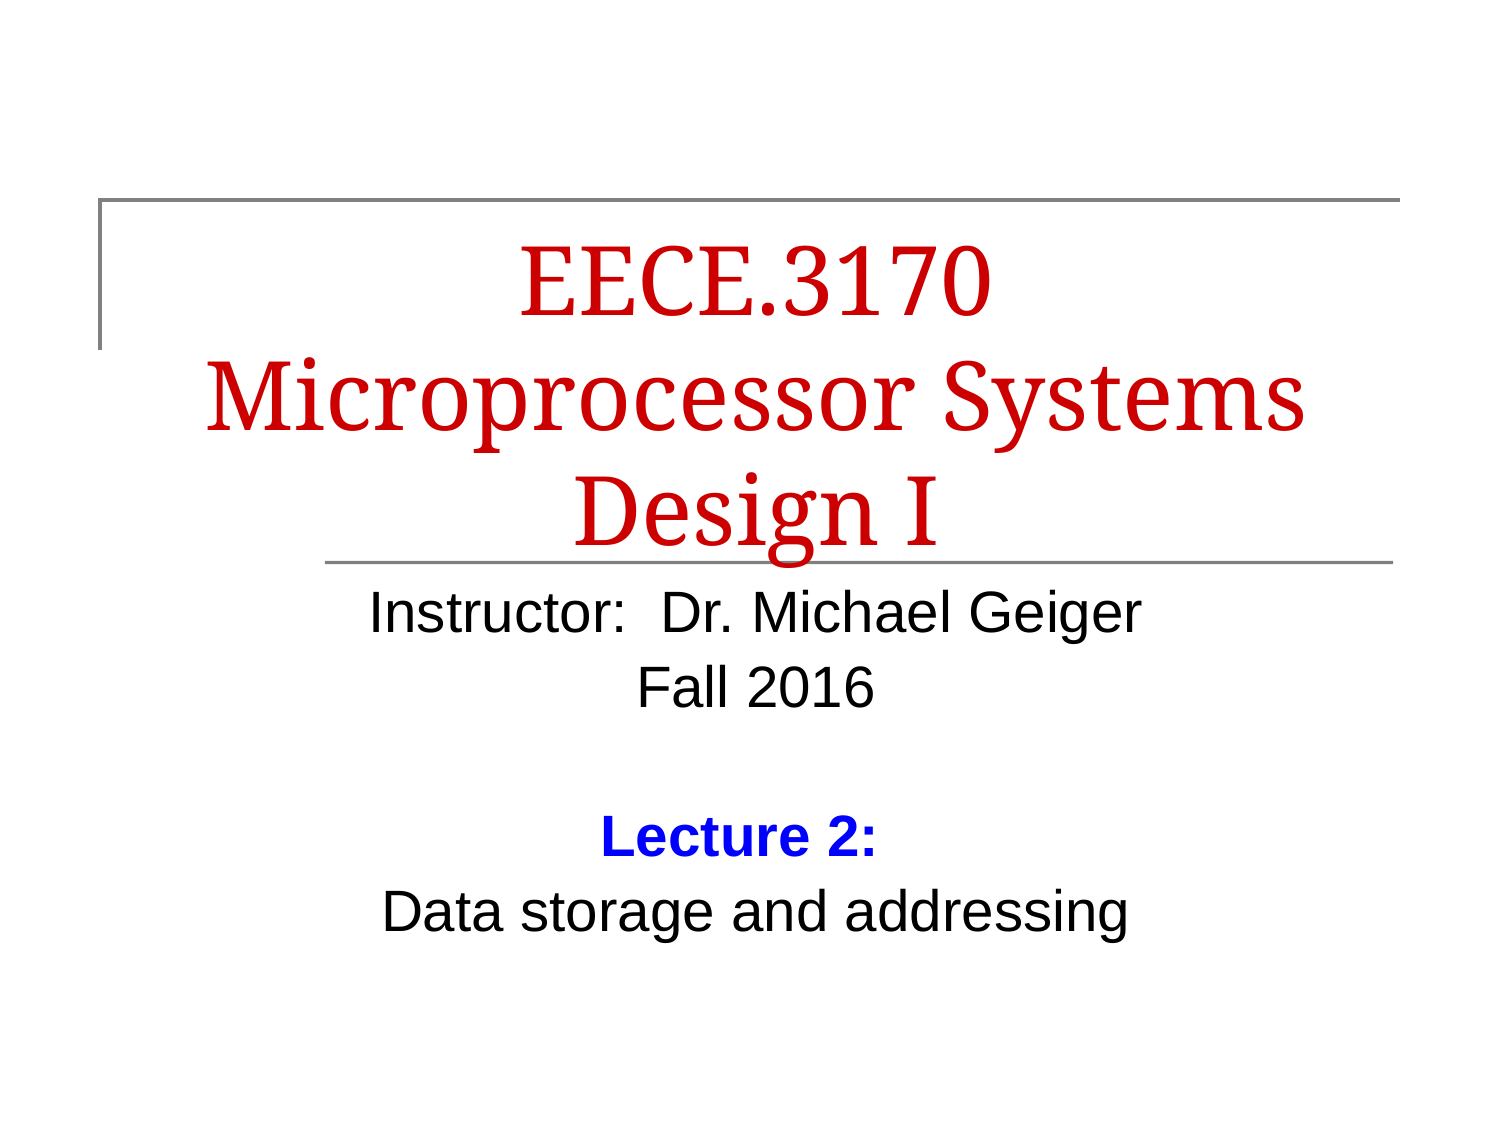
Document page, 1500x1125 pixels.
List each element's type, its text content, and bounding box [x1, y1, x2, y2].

title EECE.3170 Microprocessor Systems Design I [112, 212, 1401, 563]
subtitle Instructor: Dr. Michael Geiger Fall 2016 Lecture 2: Data storage and addressing [112, 575, 1400, 1075]
